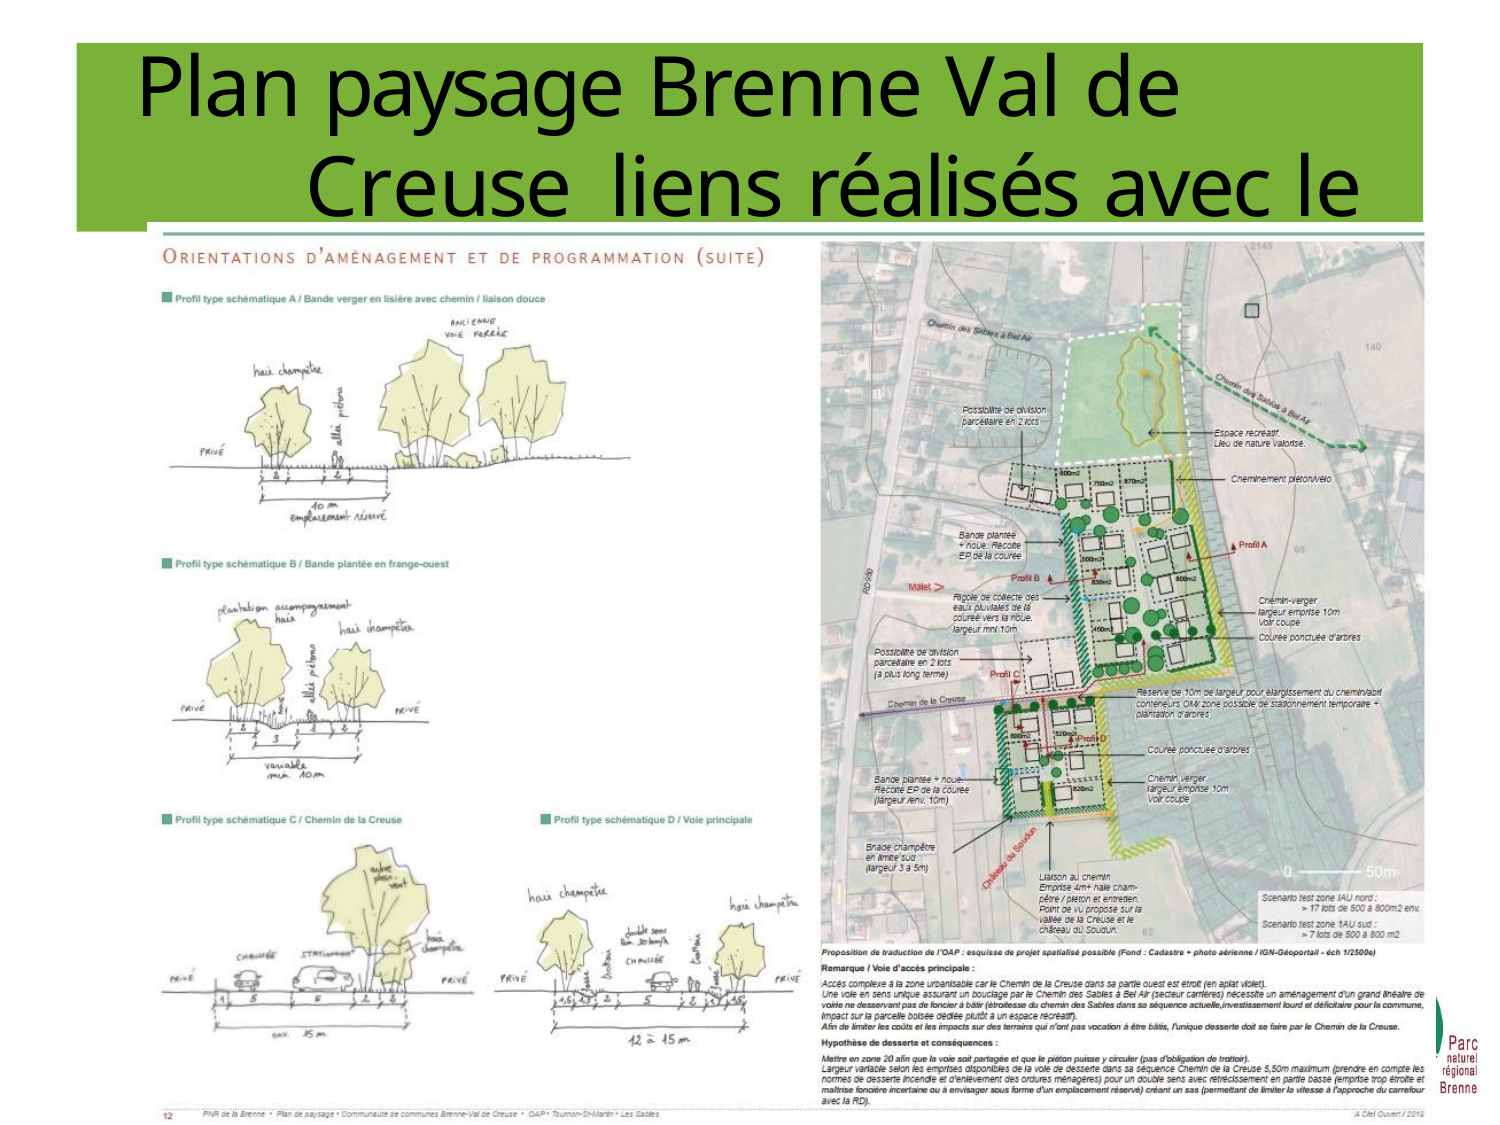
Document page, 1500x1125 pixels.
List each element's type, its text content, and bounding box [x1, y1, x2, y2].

picture [147, 222, 1481, 1125]
title Plan paysage Brenne Val de Creuse liens réalisés avec le PLUI [133, 31, 1368, 334]
